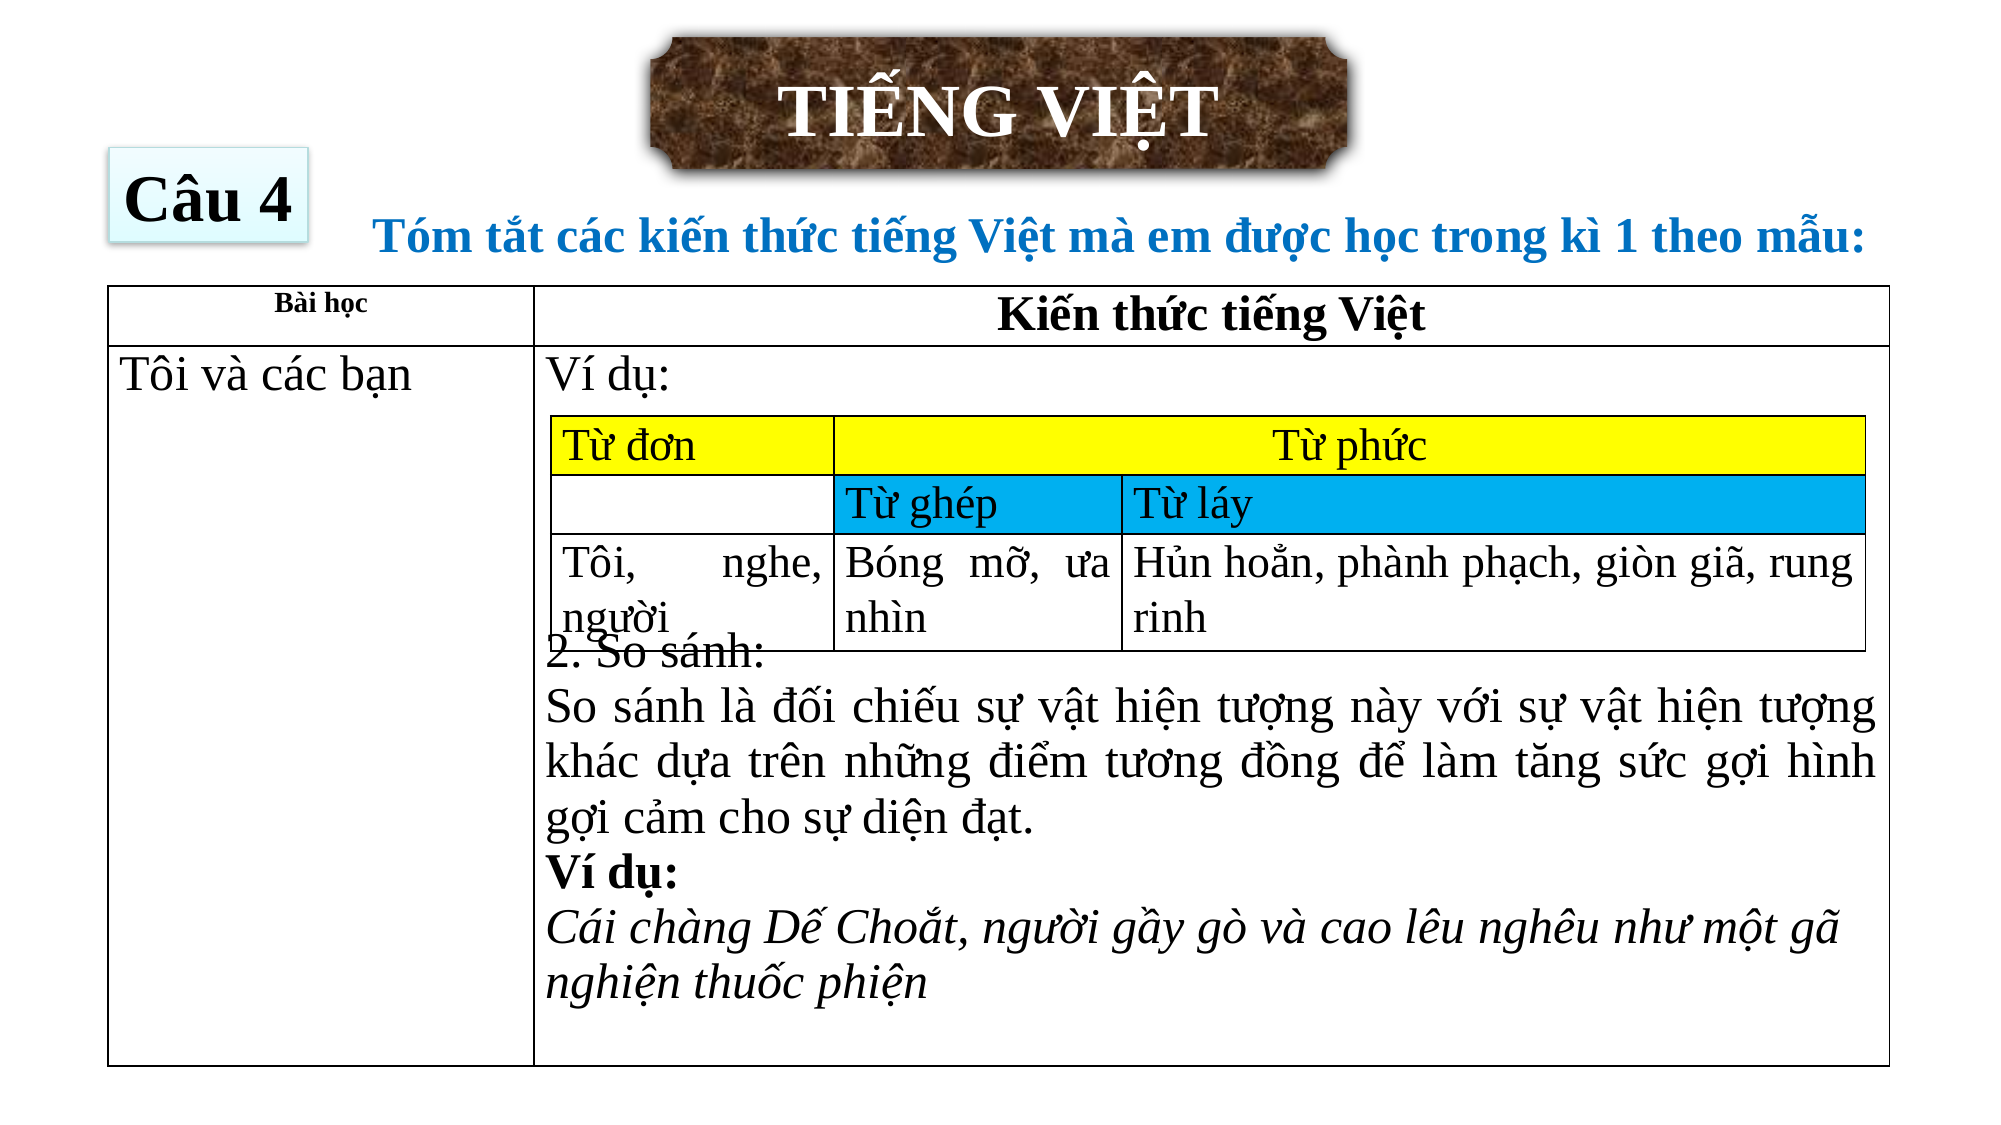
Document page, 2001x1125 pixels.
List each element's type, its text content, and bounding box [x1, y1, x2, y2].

table_cell Bóng mỡ, ưa nhìn [835, 535, 1121, 650]
table_cell Từ ghép [835, 476, 1121, 533]
table_header Kiến thức tiếng Việt [535, 287, 1889, 345]
table_cell Từ láy [1123, 476, 1865, 533]
text_box TIẾNG VIỆT [650, 37, 1348, 169]
table_cell Ví dụ: 2. So sánh: So sánh là đối chiếu sự vật hiện tượng này với sự vật hiện tượng khác dựa trên những điểm tương đồng để làm tăng sức gợi hình gợi cảm cho sự diện đạt. Ví dụ: Cái chàng Dế Choắt, người gầy gò và cao lêu nghêu như một gã nghiện thuốc phiện [535, 347, 1889, 1065]
table_cell Tôi và các bạn [109, 347, 533, 1065]
table_cell Tôi, nghe, người [552, 535, 833, 650]
table_cell [552, 476, 833, 533]
table_header Từ phức [835, 417, 1865, 474]
text_box Câu 4 [108, 147, 309, 243]
table_header Từ đơn [552, 417, 833, 474]
table_cell Hủn hoẳn, phành phạch, giòn giã, rung rinh [1123, 535, 1865, 650]
table_header Bài học [109, 287, 533, 345]
text_box Tóm tắt các kiến thức tiếng Việt mà em được học trong kì 1 theo mẫu: [358, 195, 1883, 271]
